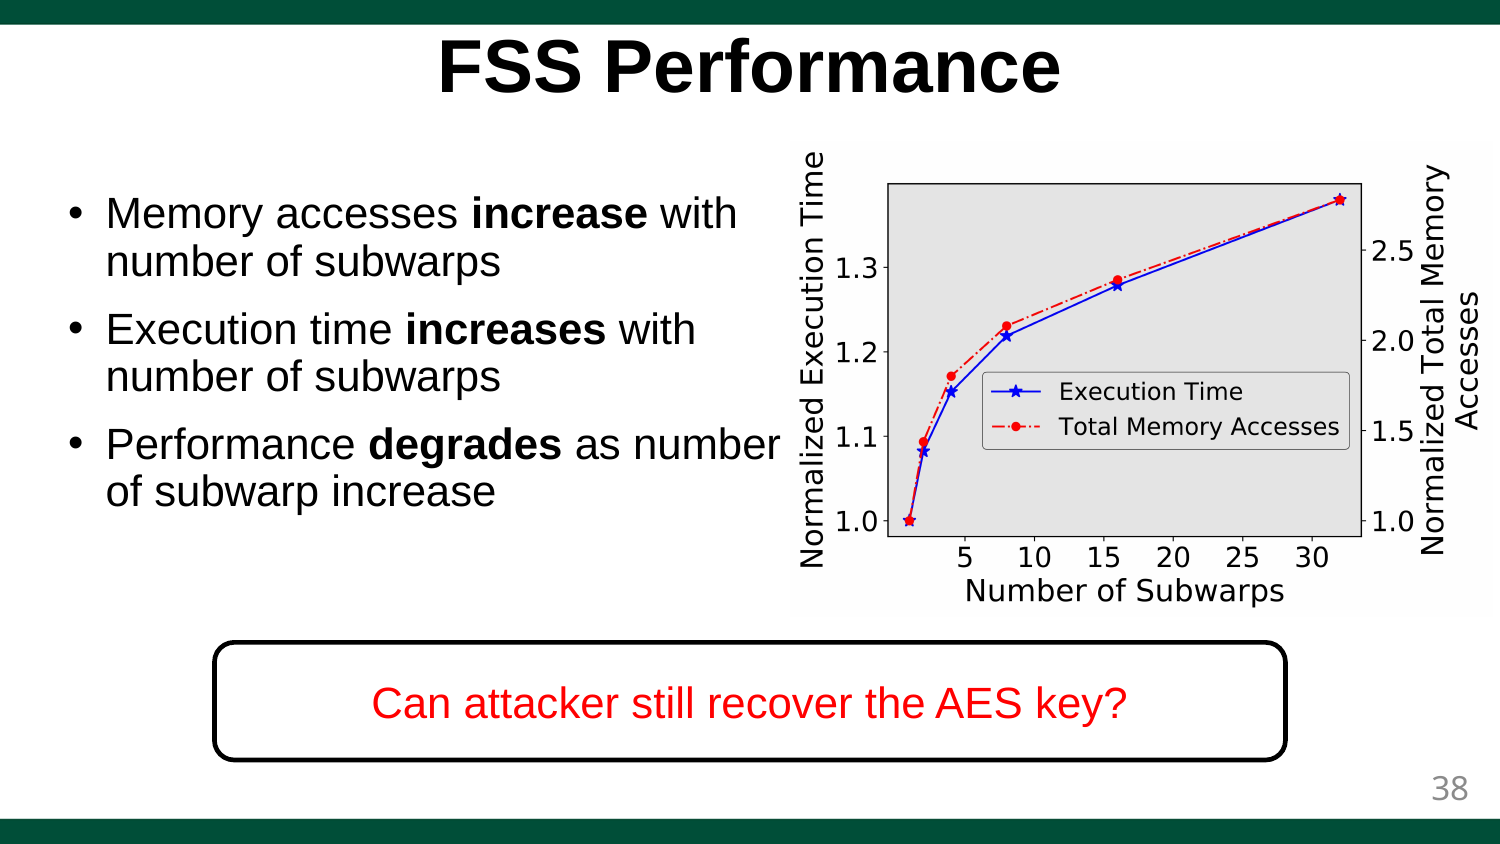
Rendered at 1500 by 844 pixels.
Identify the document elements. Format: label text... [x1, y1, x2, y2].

picture [0, 0, 1500, 844]
slide_number 38 [1134, 766, 1485, 812]
title FSS Performance [16, 0, 1485, 144]
text_box Memory accesses increase with number of subwarps Execution time increases with number of subwarps Performance degrades as number of subwarp increase [56, 185, 829, 760]
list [790, 141, 1493, 618]
text_box Can attacker still recover the AES key? [212, 640, 1288, 763]
